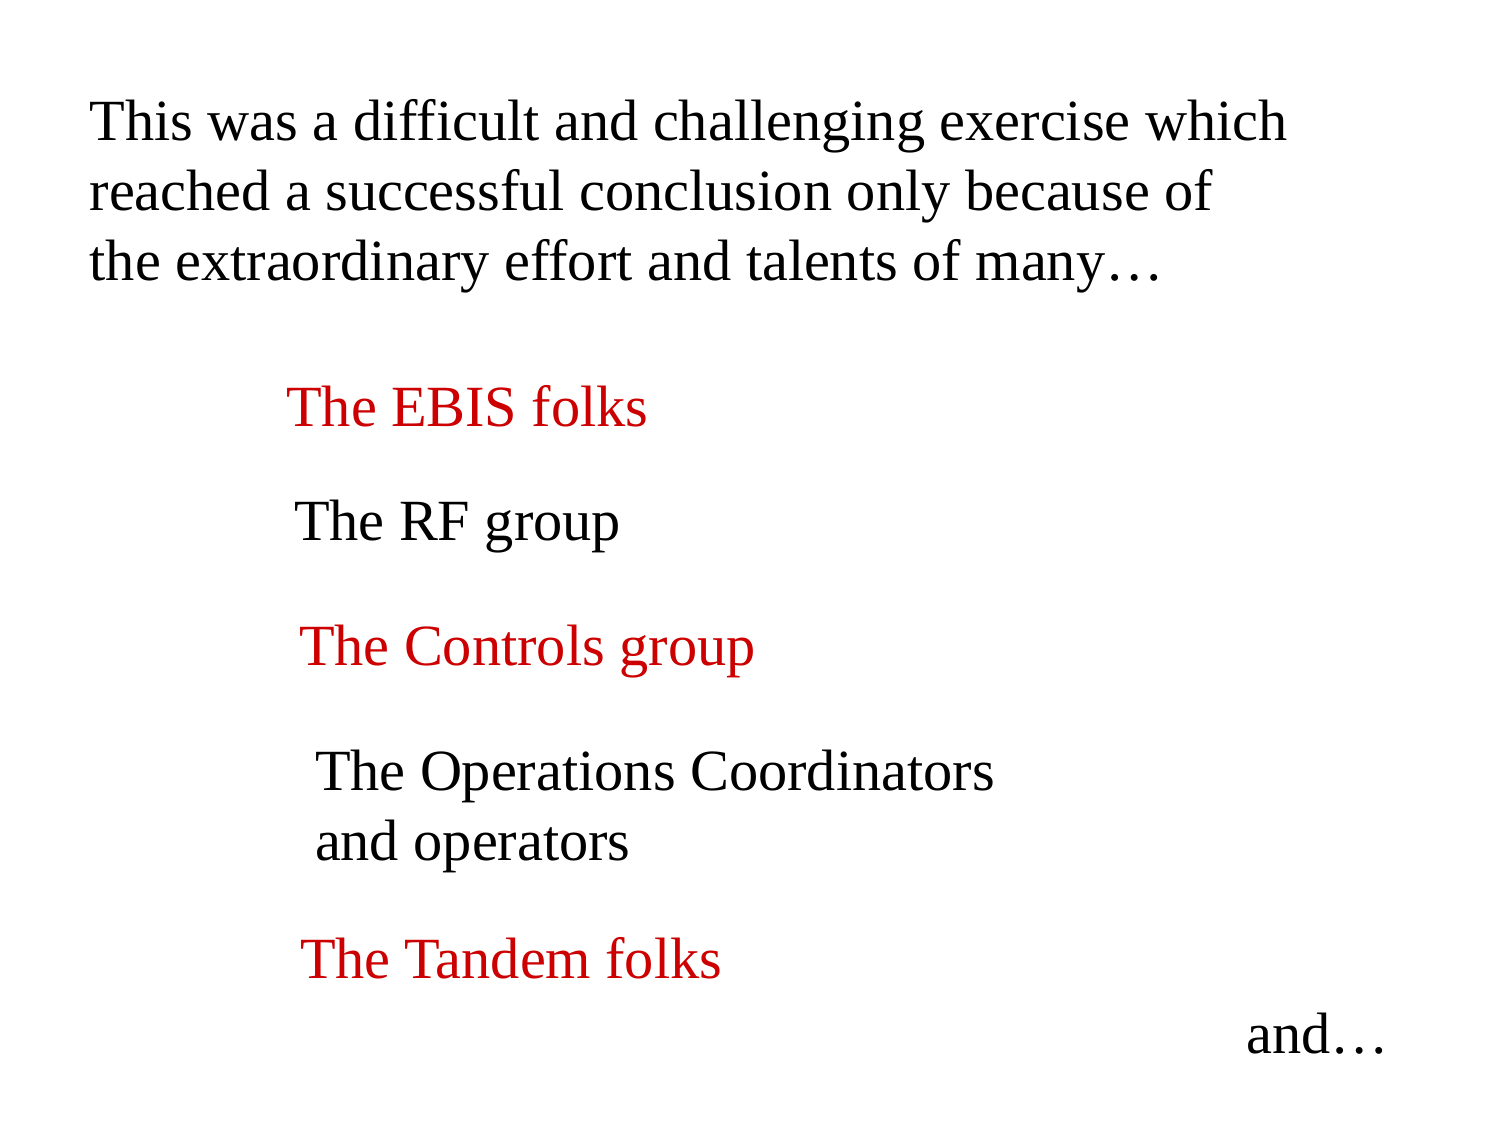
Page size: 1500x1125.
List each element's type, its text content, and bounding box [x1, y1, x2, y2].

text_box The EBIS folks [271, 360, 665, 446]
text_box The RF group [279, 474, 637, 560]
text_box The Operations Coordinators and operators [300, 724, 1025, 880]
text_box The Controls group [284, 600, 772, 685]
text_box This was a difficult and challenging exercise which reached a successful conclusion only because of the extraordinary effort and talents of many… [74, 75, 1449, 300]
text_box The Tandem folks [285, 912, 738, 998]
text_box and… [1231, 987, 1405, 1073]
